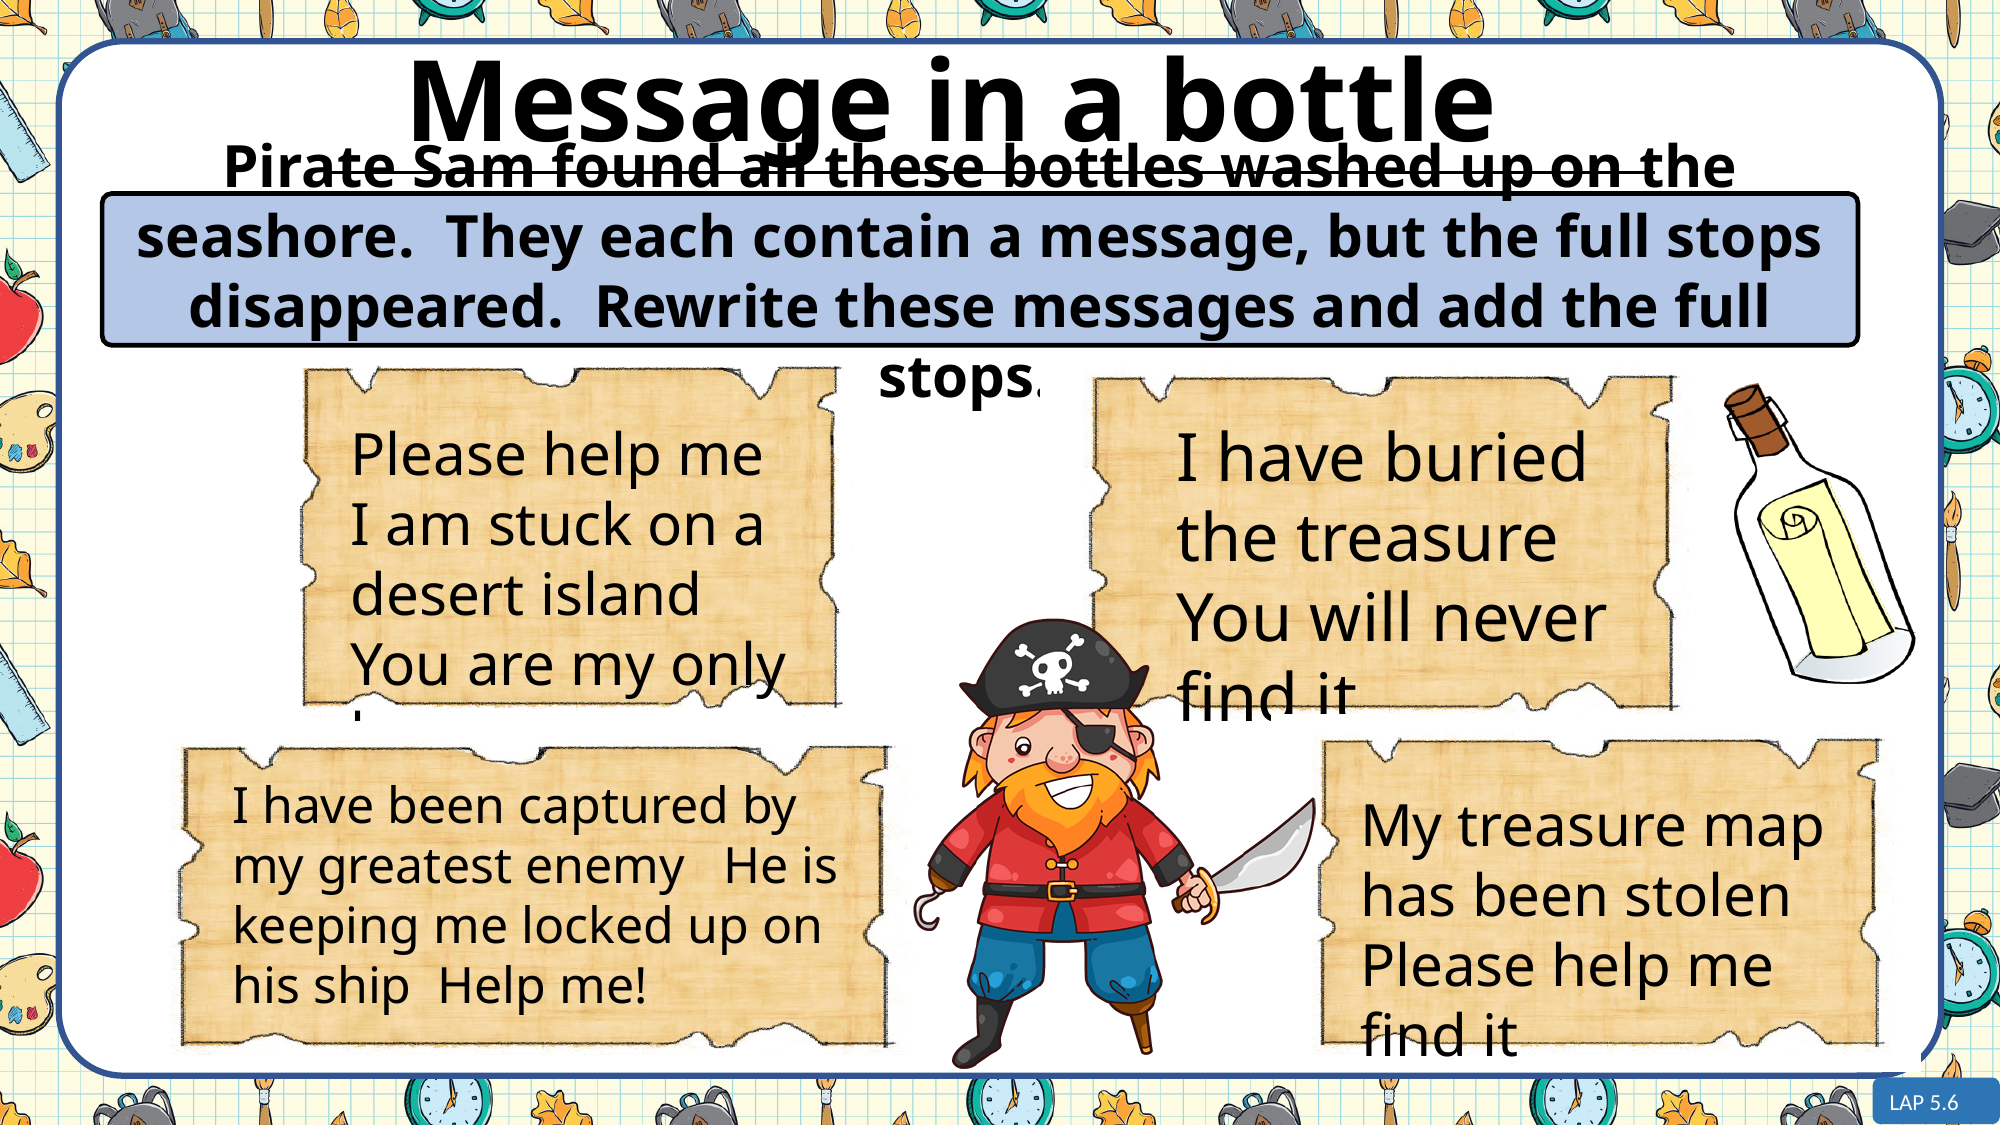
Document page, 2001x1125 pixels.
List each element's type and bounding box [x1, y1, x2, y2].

text_box [0, 0, 2000, 1125]
picture [1724, 383, 1916, 685]
picture [118, 340, 1921, 1087]
